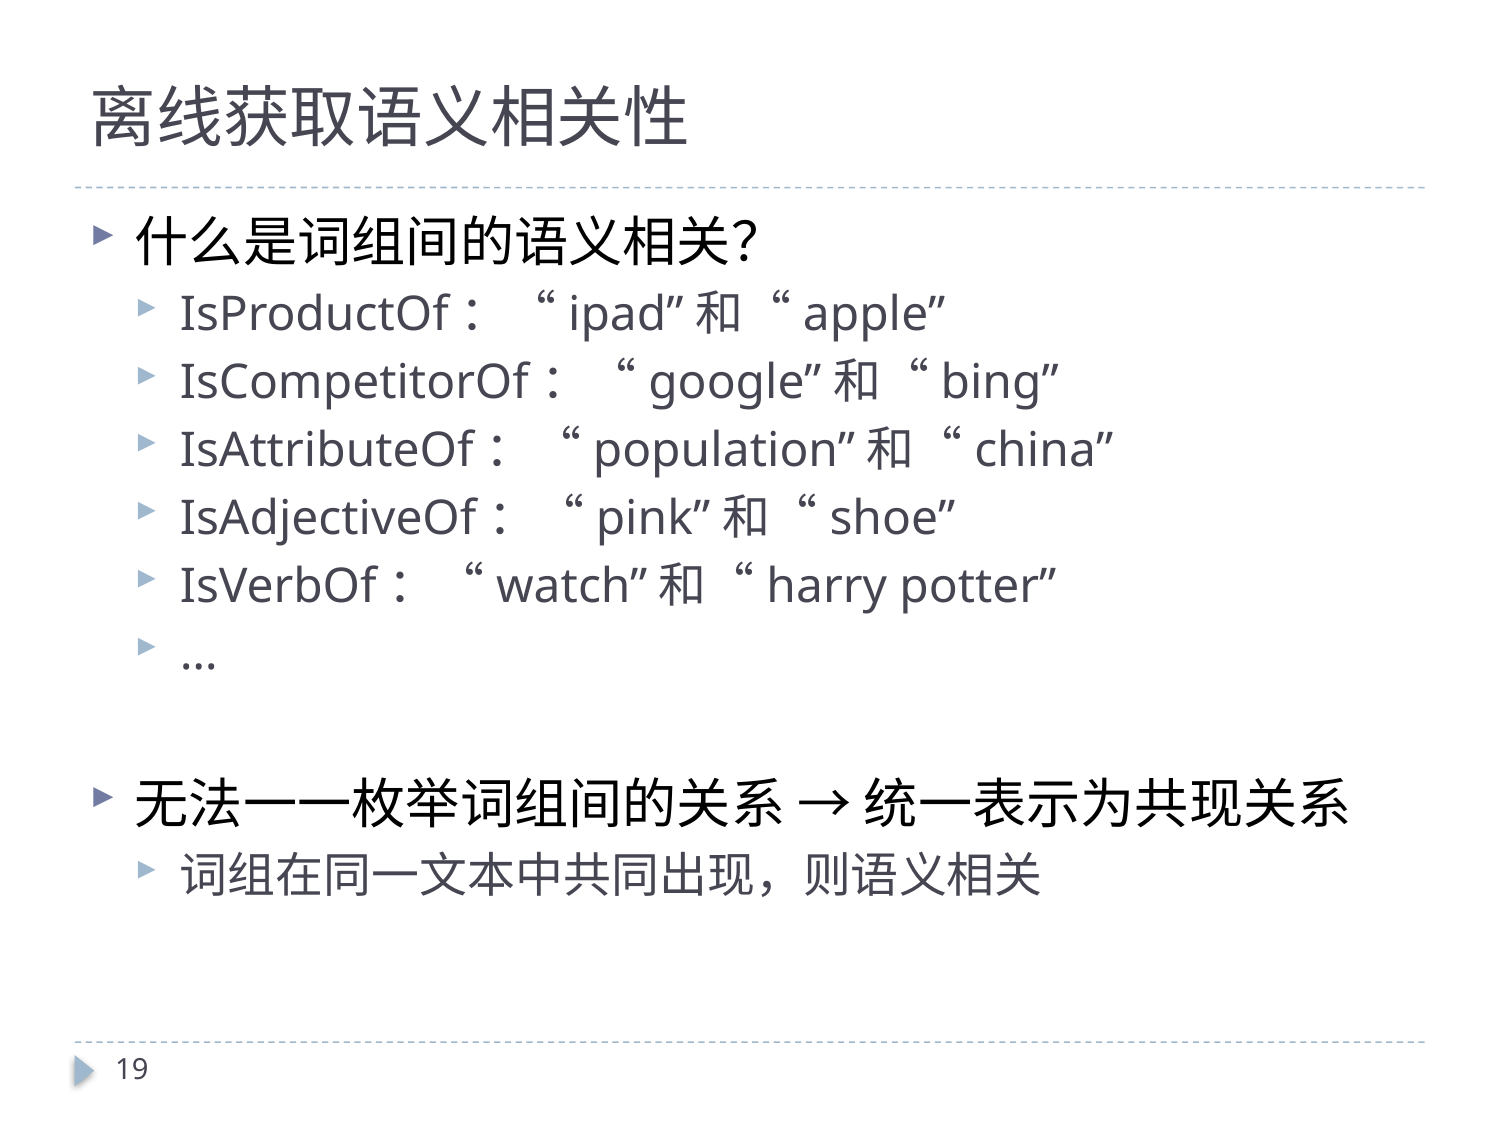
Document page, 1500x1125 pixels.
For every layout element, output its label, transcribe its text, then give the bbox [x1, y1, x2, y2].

slide_number 19 [100, 1042, 426, 1103]
list 什么是词组间的语义相关？ IsProductOf：“ipad”和“apple” IsCompetitorOf：“google”和“bing” IsAttributeOf：“population”和“china” IsAdjectiveOf：“pink”和“shoe” IsVerbOf：“watch”和“harry potter” … 无法一一枚举词组间的关系 → 统一表示为共现关系 词组在同一文本中共同出现，则语义相关 [75, 200, 1425, 1010]
title 离线获取语义相关性 [75, 24, 1425, 163]
